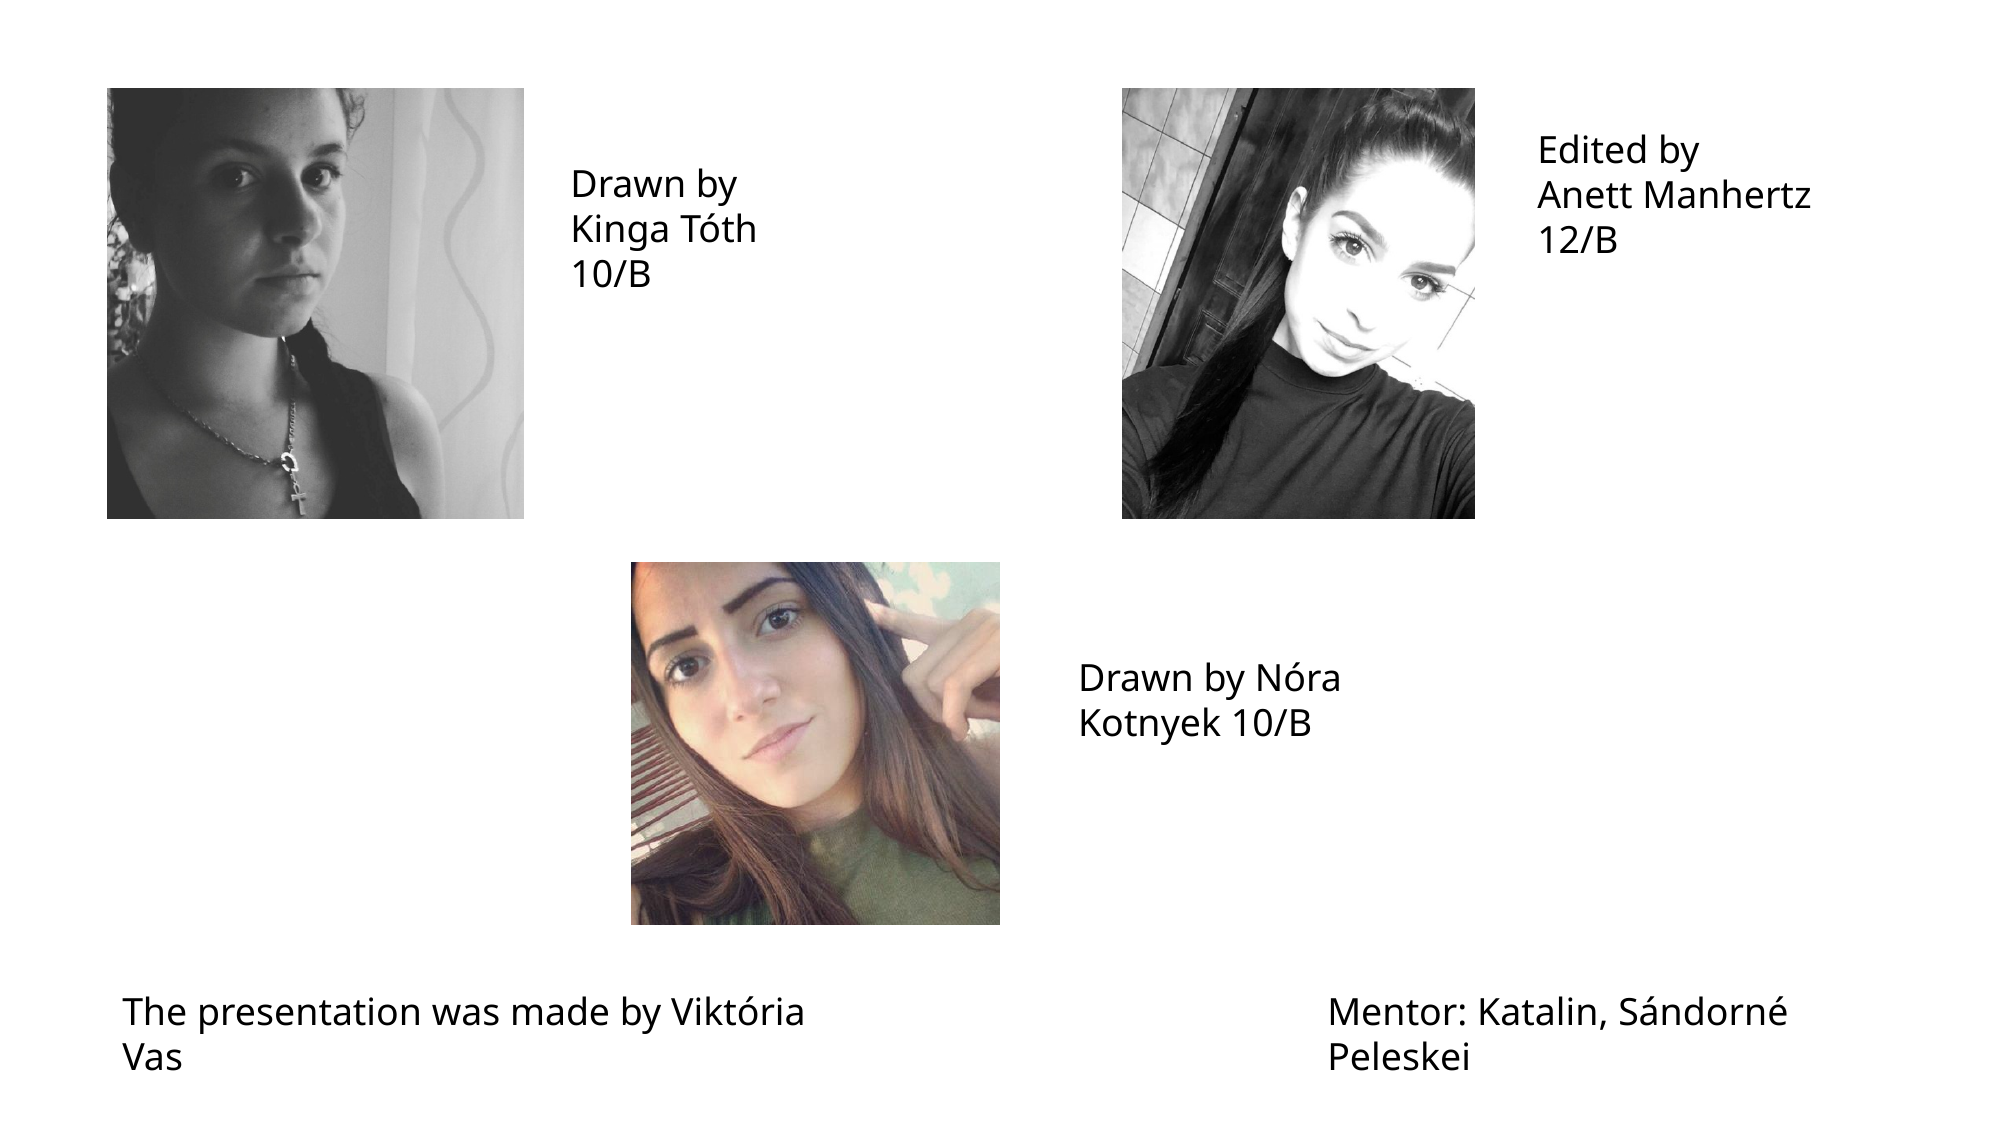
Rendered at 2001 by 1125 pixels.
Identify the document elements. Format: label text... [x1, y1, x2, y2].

text_box Drawn by Kinga Tóth 10/B [555, 152, 816, 303]
text_box Mentor: Katalin, Sándorné Peleskei [1312, 980, 1943, 1086]
picture [107, 88, 524, 519]
text_box Edited by Anett Manhertz 12/B [1522, 118, 1880, 269]
text_box Drawn by Nóra Kotnyek 10/B [1063, 646, 1373, 752]
text_box The presentation was made by Viktória Vas [107, 980, 876, 1086]
picture [1122, 88, 1475, 519]
picture [631, 562, 1000, 925]
